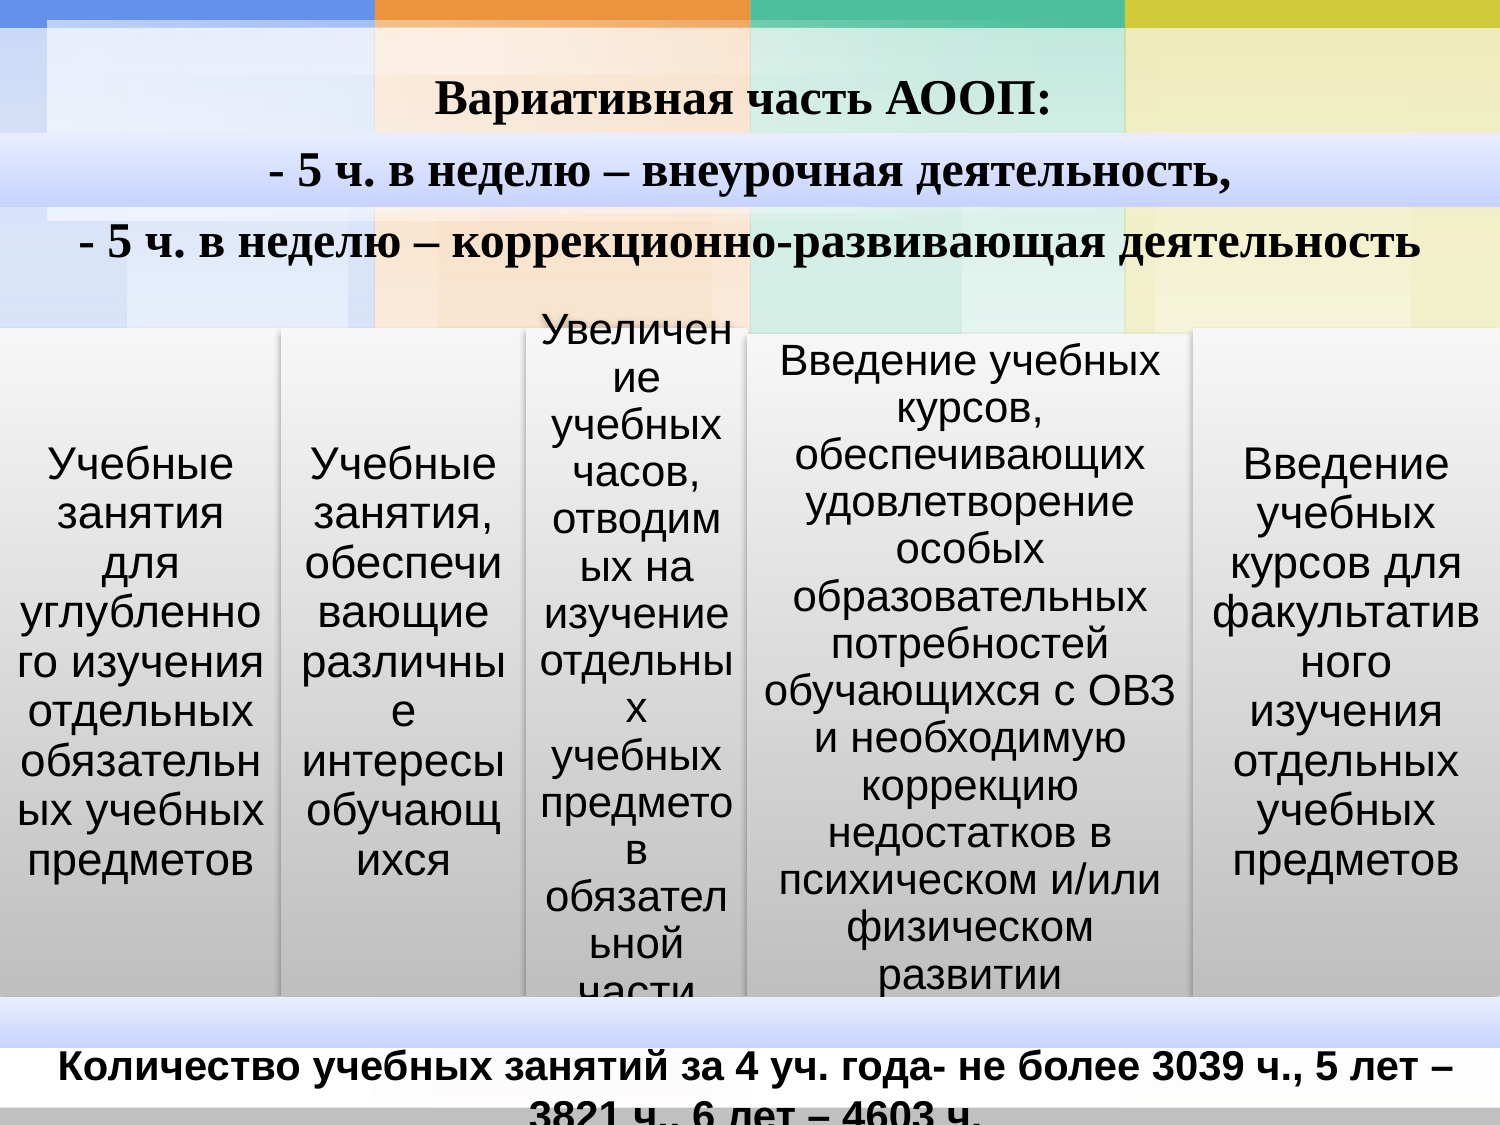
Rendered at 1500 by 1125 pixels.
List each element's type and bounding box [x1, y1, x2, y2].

text_box [0, 66, 1500, 1125]
